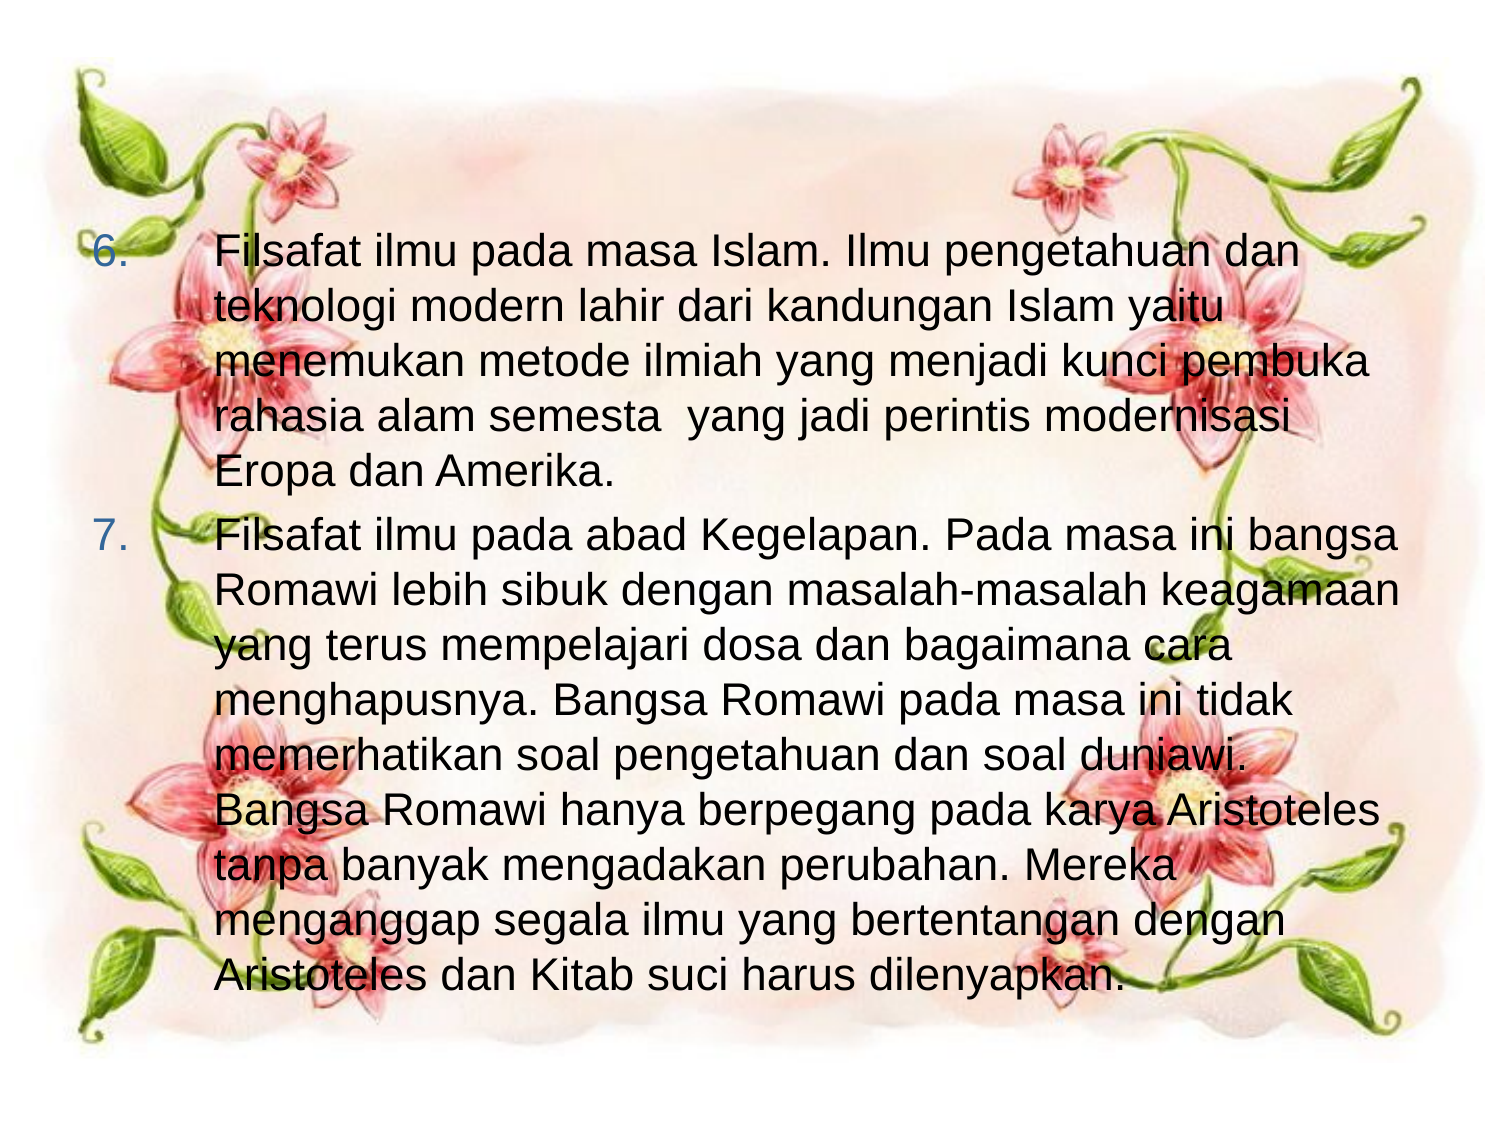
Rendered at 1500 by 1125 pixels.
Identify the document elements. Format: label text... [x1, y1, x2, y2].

list Filsafat ilmu pada masa Islam. Ilmu pengetahuan dan teknologi modern lahir dari kandungan Islam yaitu menemukan metode ilmiah yang menjadi kunci pembuka rahasia alam semesta yang jadi perintis modernisasi Eropa dan Amerika. Filsafat ilmu pada abad Kegelapan. Pada masa ini bangsa Romawi lebih sibuk dengan masalah-masalah keagamaan yang terus mempelajari dosa dan bagaimana cara menghapusnya. Bangsa Romawi pada masa ini tidak memerhatikan soal pengetahuan dan soal duniawi. Bangsa Romawi hanya berpegang pada karya Aristoteles tanpa banyak mengadakan perubahan. Mereka menganggap segala ilmu yang bertentangan dengan Aristoteles dan Kitab suci harus dilenyapkan. [76, 213, 1424, 1005]
picture [14, 57, 1485, 1063]
